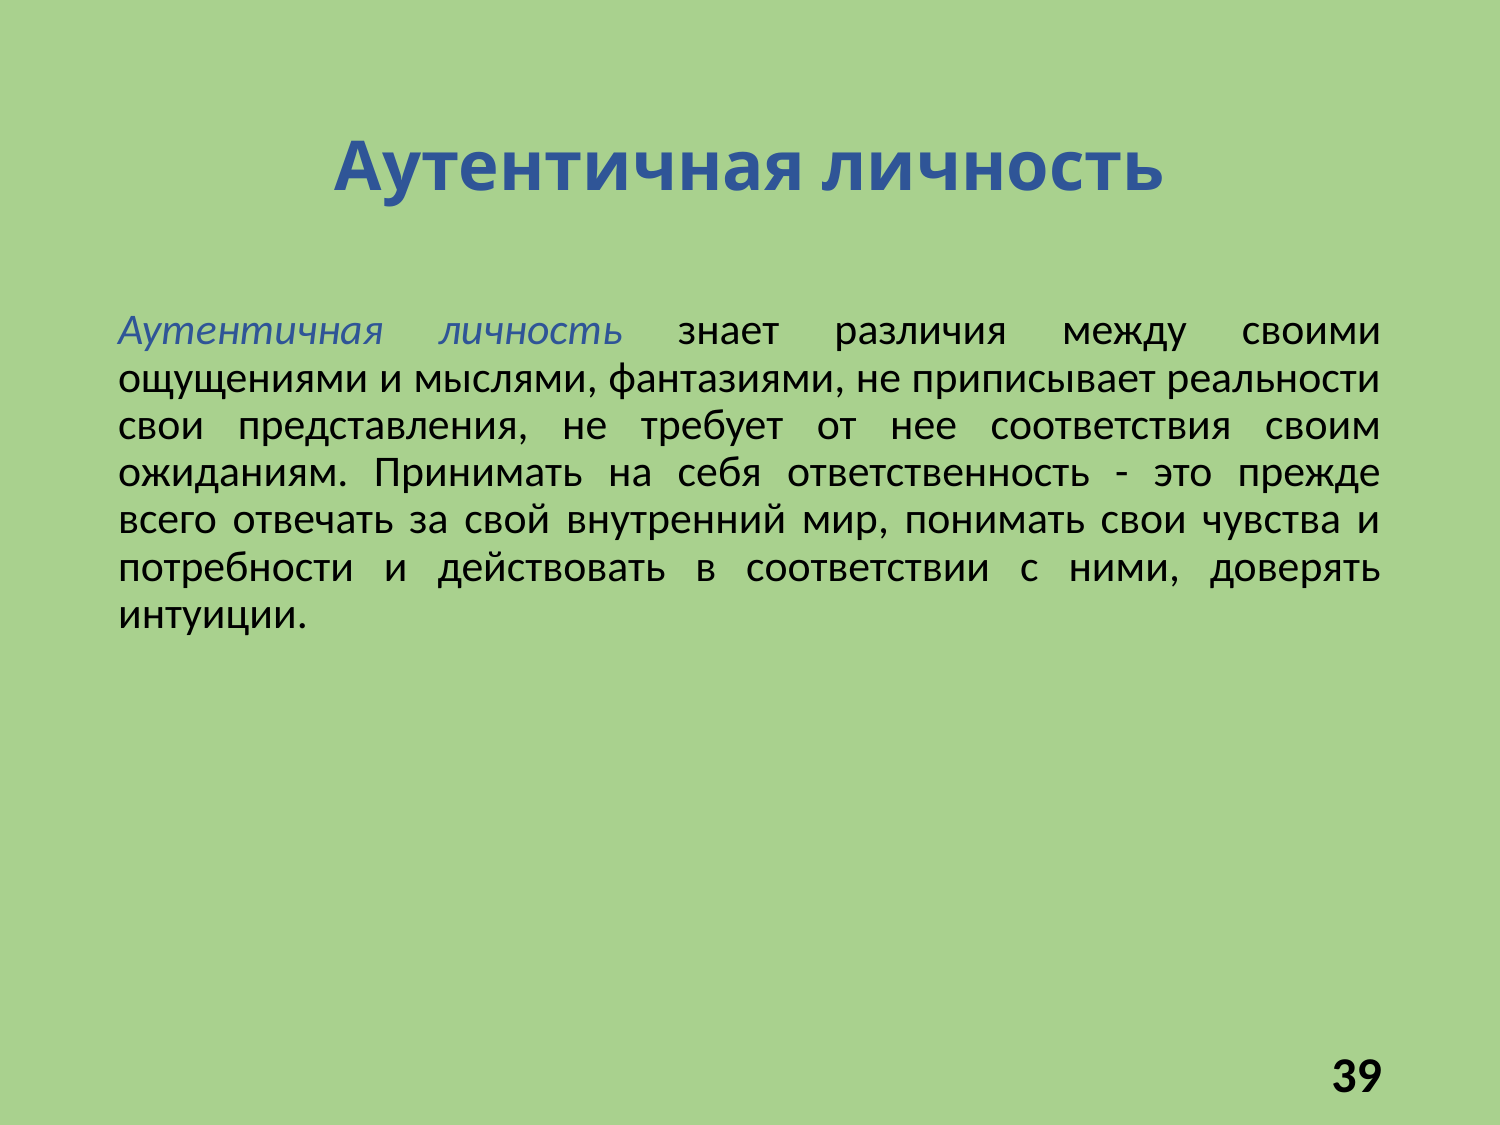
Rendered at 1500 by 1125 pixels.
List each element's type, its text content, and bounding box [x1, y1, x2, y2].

slide_number 39 [1059, 1042, 1397, 1103]
title Аутентичная личность [103, 59, 1397, 278]
list Аутентичная личность знает различия между своими ощущениями и мыслями, фантазиями, не приписывает реальности свои представления, не требует от нее соответствия своим ожиданиям. Принимать на себя ответственность - это прежде всего отвечать за свой внутренний мир, понимать свои чувства и потребности и действовать в соответствии с ними, доверять интуиции. [103, 299, 1397, 953]
